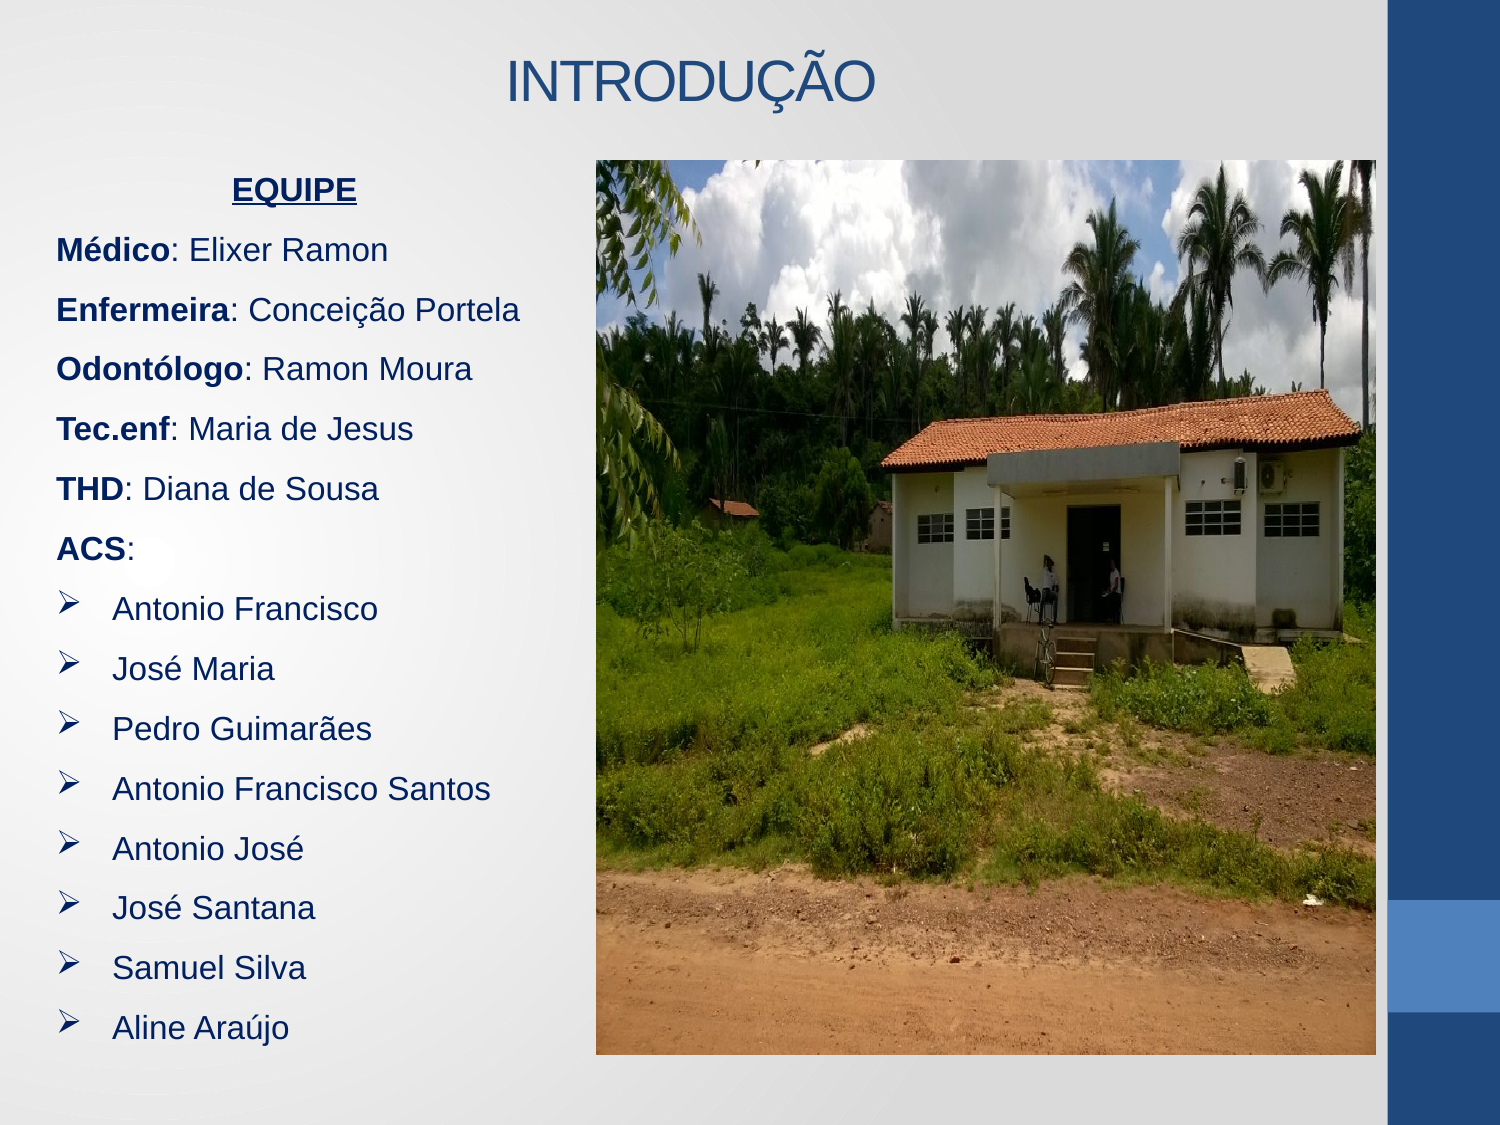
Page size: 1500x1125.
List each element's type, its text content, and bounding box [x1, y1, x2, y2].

text_box EQUIPE Médico: Elixer Ramon Enfermeira: Conceição Portela Odontólogo: Ramon Moura Tec.enf: Maria de Jesus THD: Diana de Sousa ACS: Antonio Francisco José Maria Pedro Guimarães Antonio Francisco Santos Antonio José José Santana Samuel Silva Aline Araújo [41, 140, 549, 1114]
picture [595, 160, 1377, 1056]
title INTRODUÇÃO [490, 2, 916, 155]
